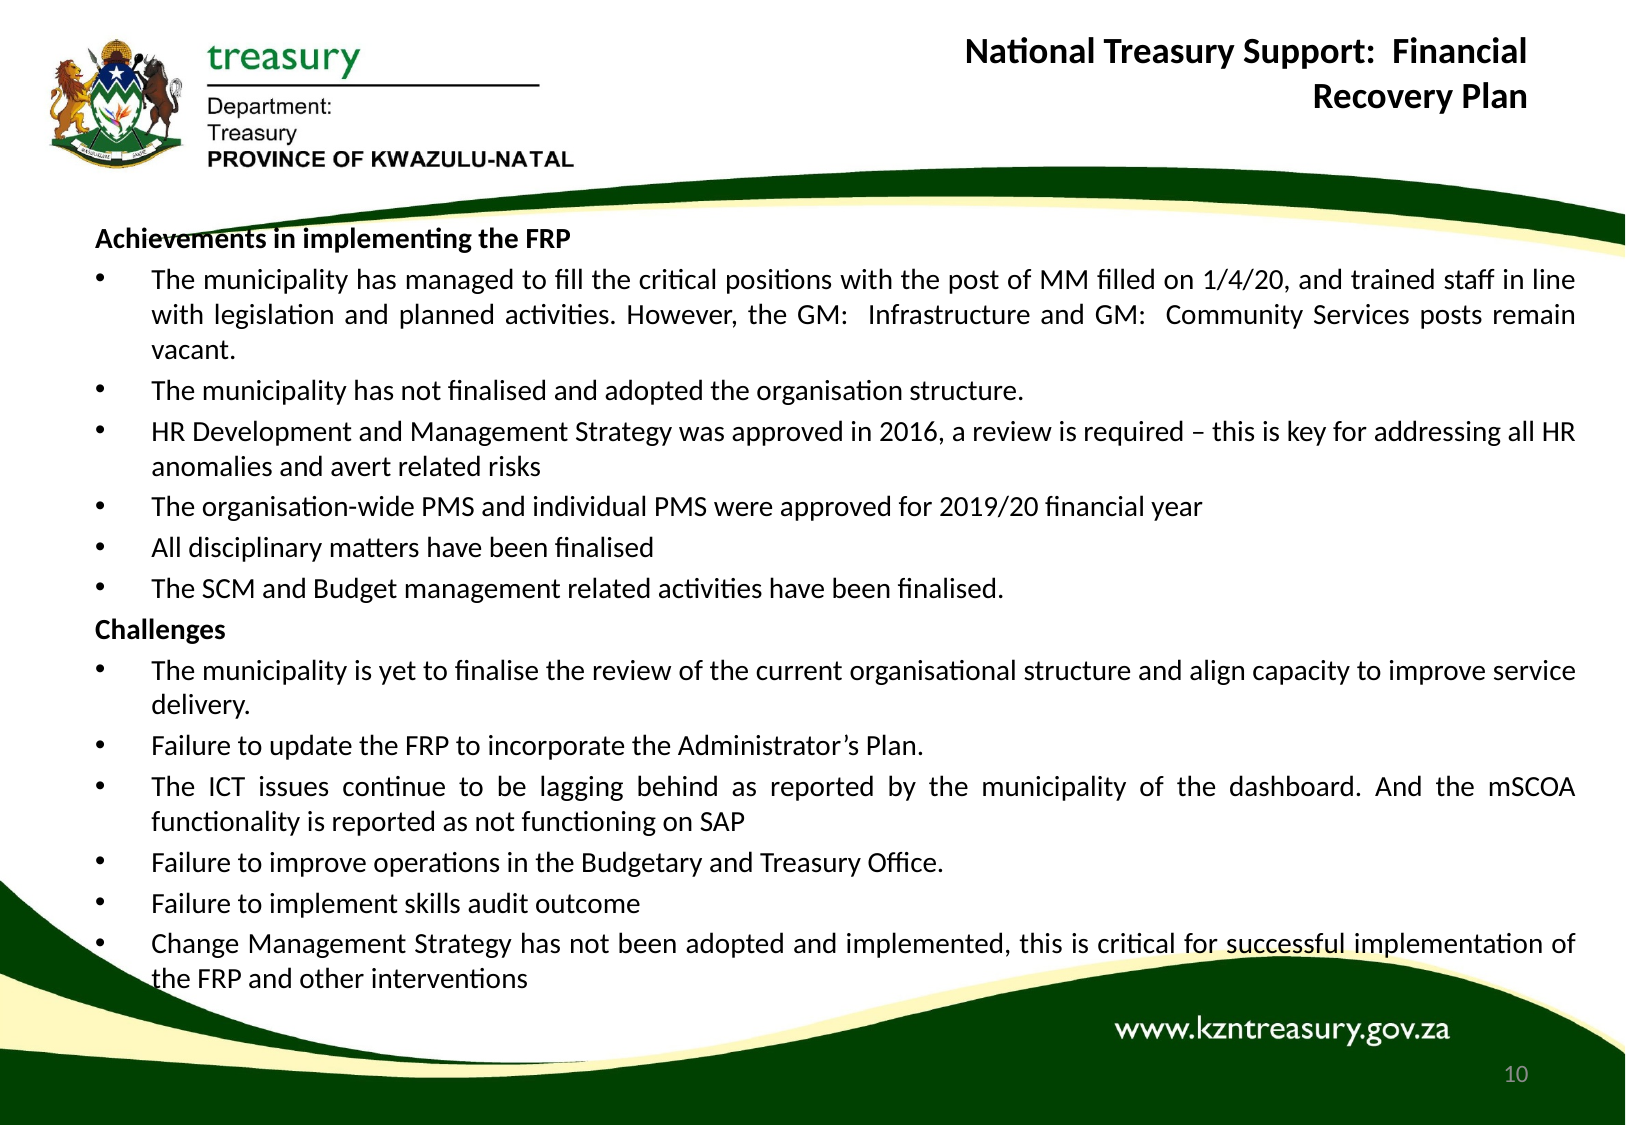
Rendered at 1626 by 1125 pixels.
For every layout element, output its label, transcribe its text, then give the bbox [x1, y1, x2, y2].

list Achievements in implementing the FRP The municipality has managed to fill the critical positions with the post of MM filled on 1/4/20, and trained staff in line with legislation and planned activities. However, the GM: Infrastructure and GM: Community Services posts remain vacant. The municipality has not finalised and adopted the organisation structure. HR Development and Management Strategy was approved in 2016, a review is required – this is key for addressing all HR anomalies and avert related risks The organisation-wide PMS and individual PMS were approved for 2019/20 financial year All disciplinary matters have been finalised The SCM and Budget management related activities have been finalised. Challenges The municipality is yet to finalise the review of the current organisational structure and align capacity to improve service delivery. Failure to update the FRP to incorporate the Administrator’s Plan. The ICT issues continue to be lagging behind as reported by the municipality of the dashboard. And the mSCOA functionality is reported as not functioning on SAP Failure to improve operations in the Budgetary and Treasury Office. Failure to implement skills audit outcome Change Management Strategy has not been adopted and implemented, this is critical for successful implementation of the FRP and other interventions [80, 212, 1593, 882]
title National Treasury Support: Financial Recovery Plan [883, 19, 1544, 124]
picture [0, 0, 1626, 1125]
slide_number 10 [1164, 1042, 1544, 1103]
